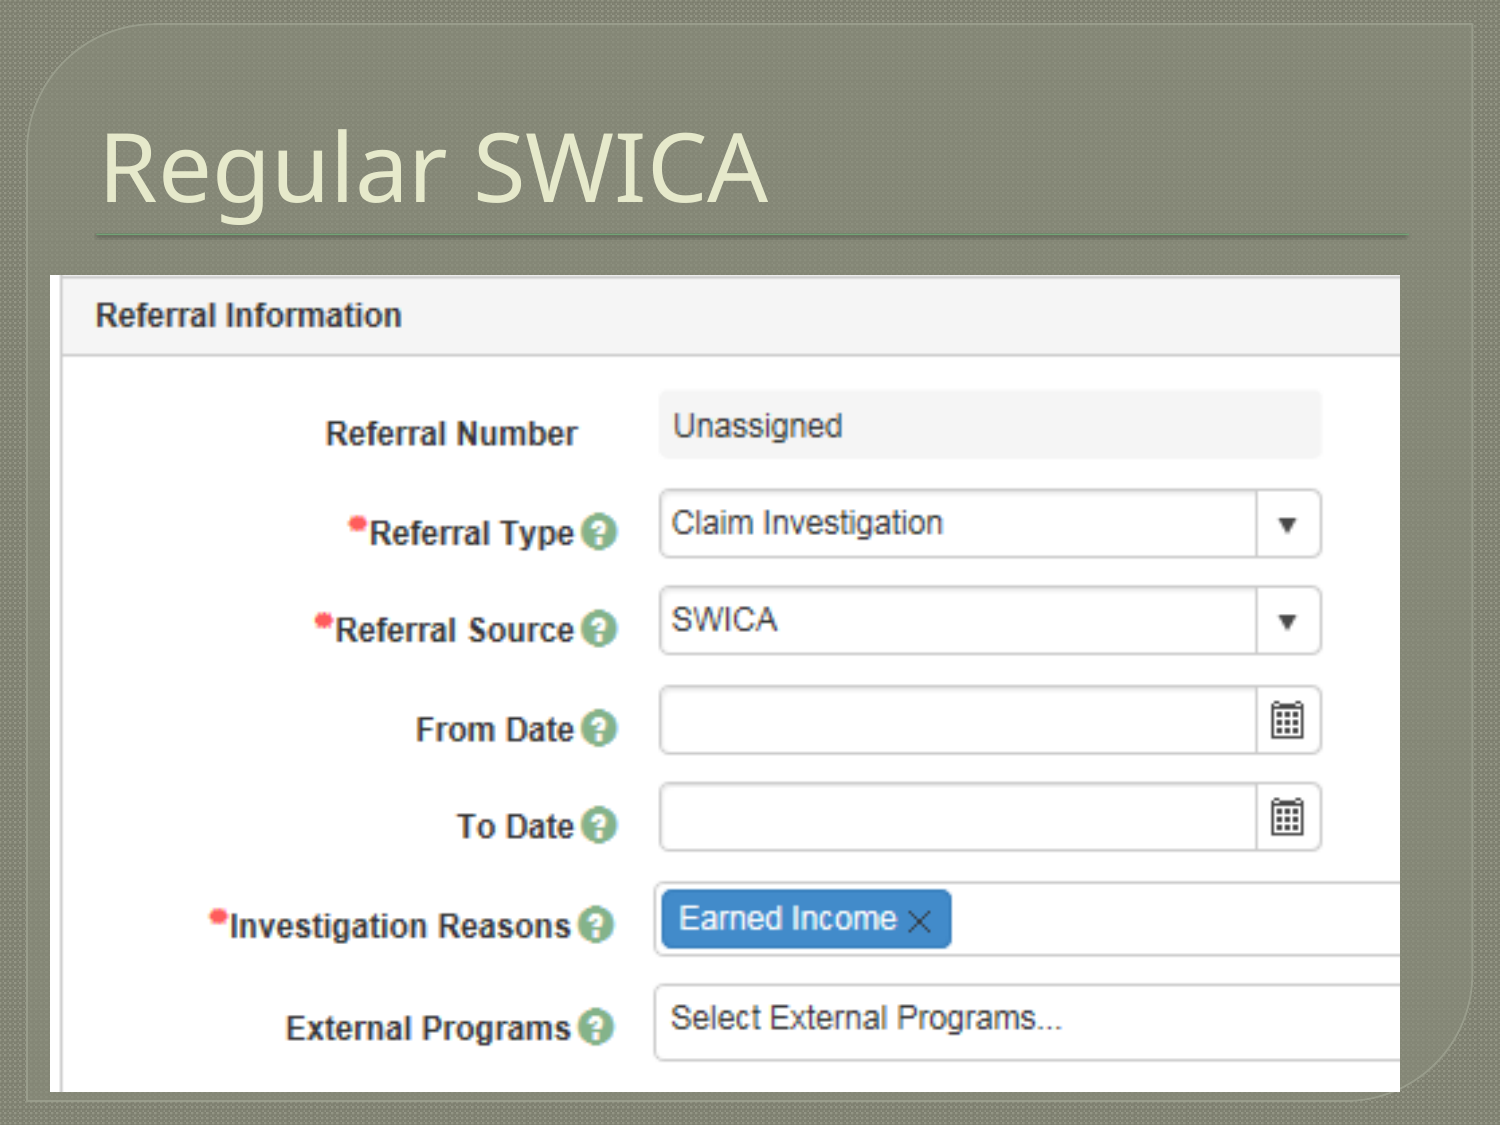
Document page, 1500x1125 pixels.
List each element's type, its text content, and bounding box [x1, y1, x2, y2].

picture [49, 274, 1401, 1092]
title Regular SWICA [75, 41, 1425, 230]
